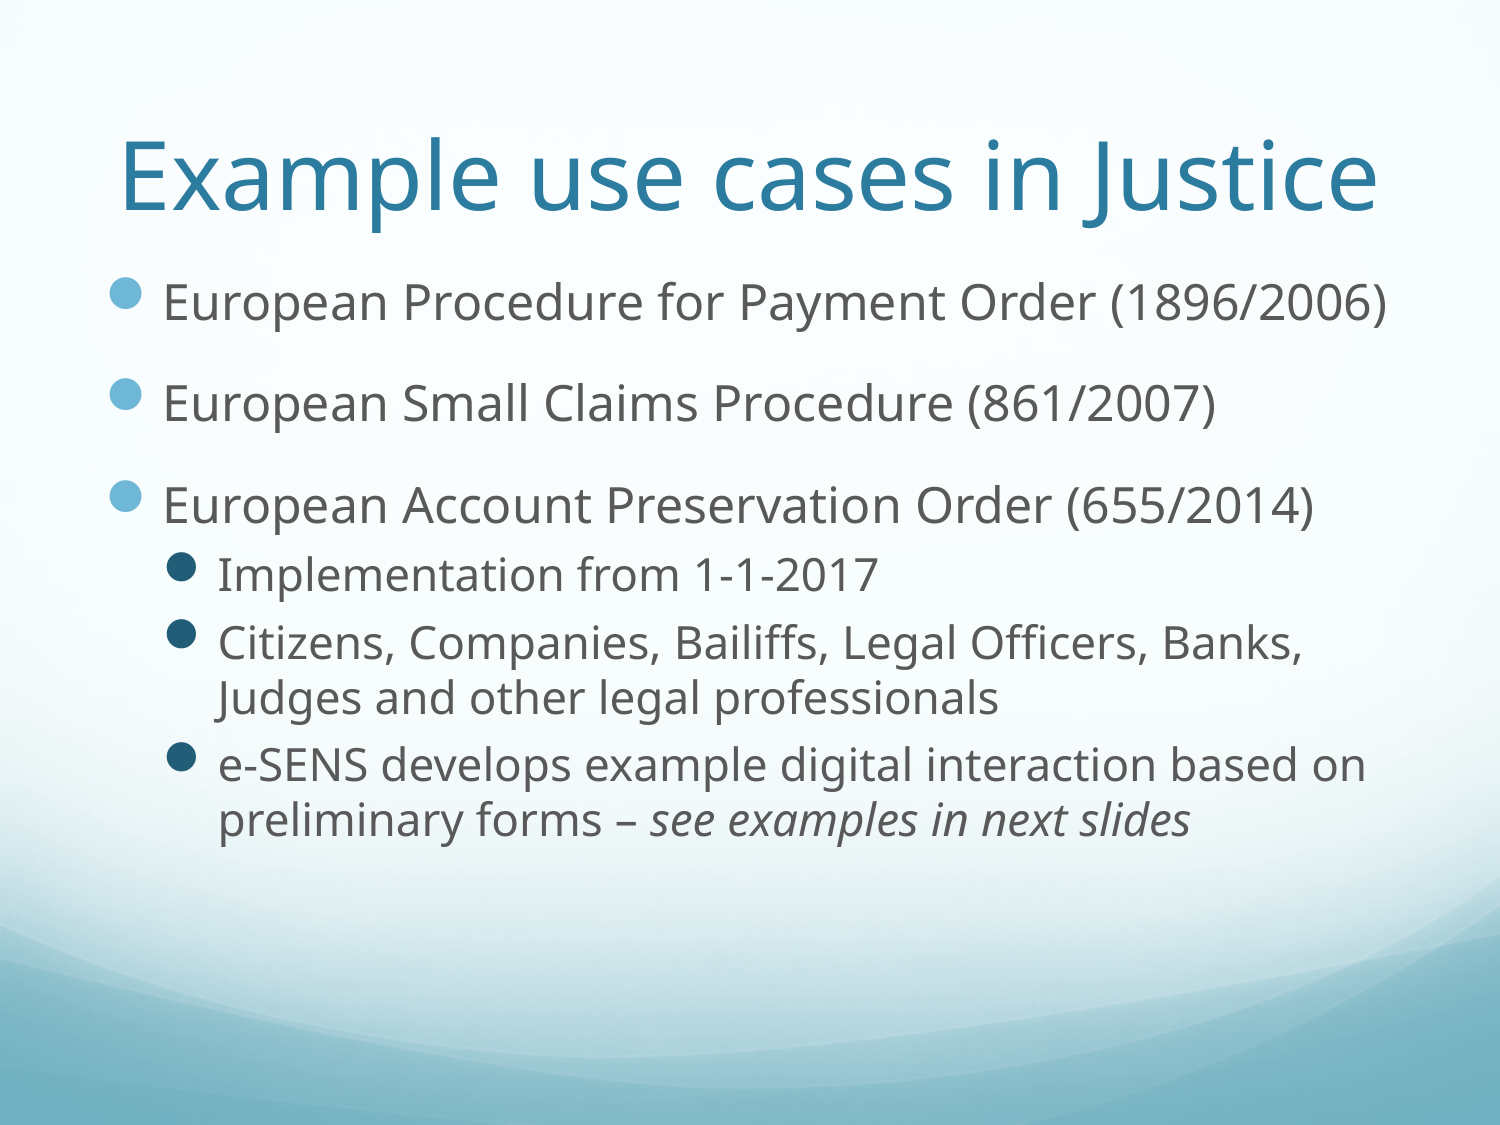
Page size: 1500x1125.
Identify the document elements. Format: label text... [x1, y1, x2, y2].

list European Procedure for Payment Order (1896/2006) European Small Claims Procedure (861/2007) European Account Preservation Order (655/2014) Implementation from 1-1-2017 Citizens, Companies, Bailiffs, Legal Officers, Banks, Judges and other legal professionals e-SENS develops example digital interaction based on preliminary forms – see examples in next slides [90, 262, 1410, 975]
title Example use cases in Justice [90, 17, 1410, 237]
